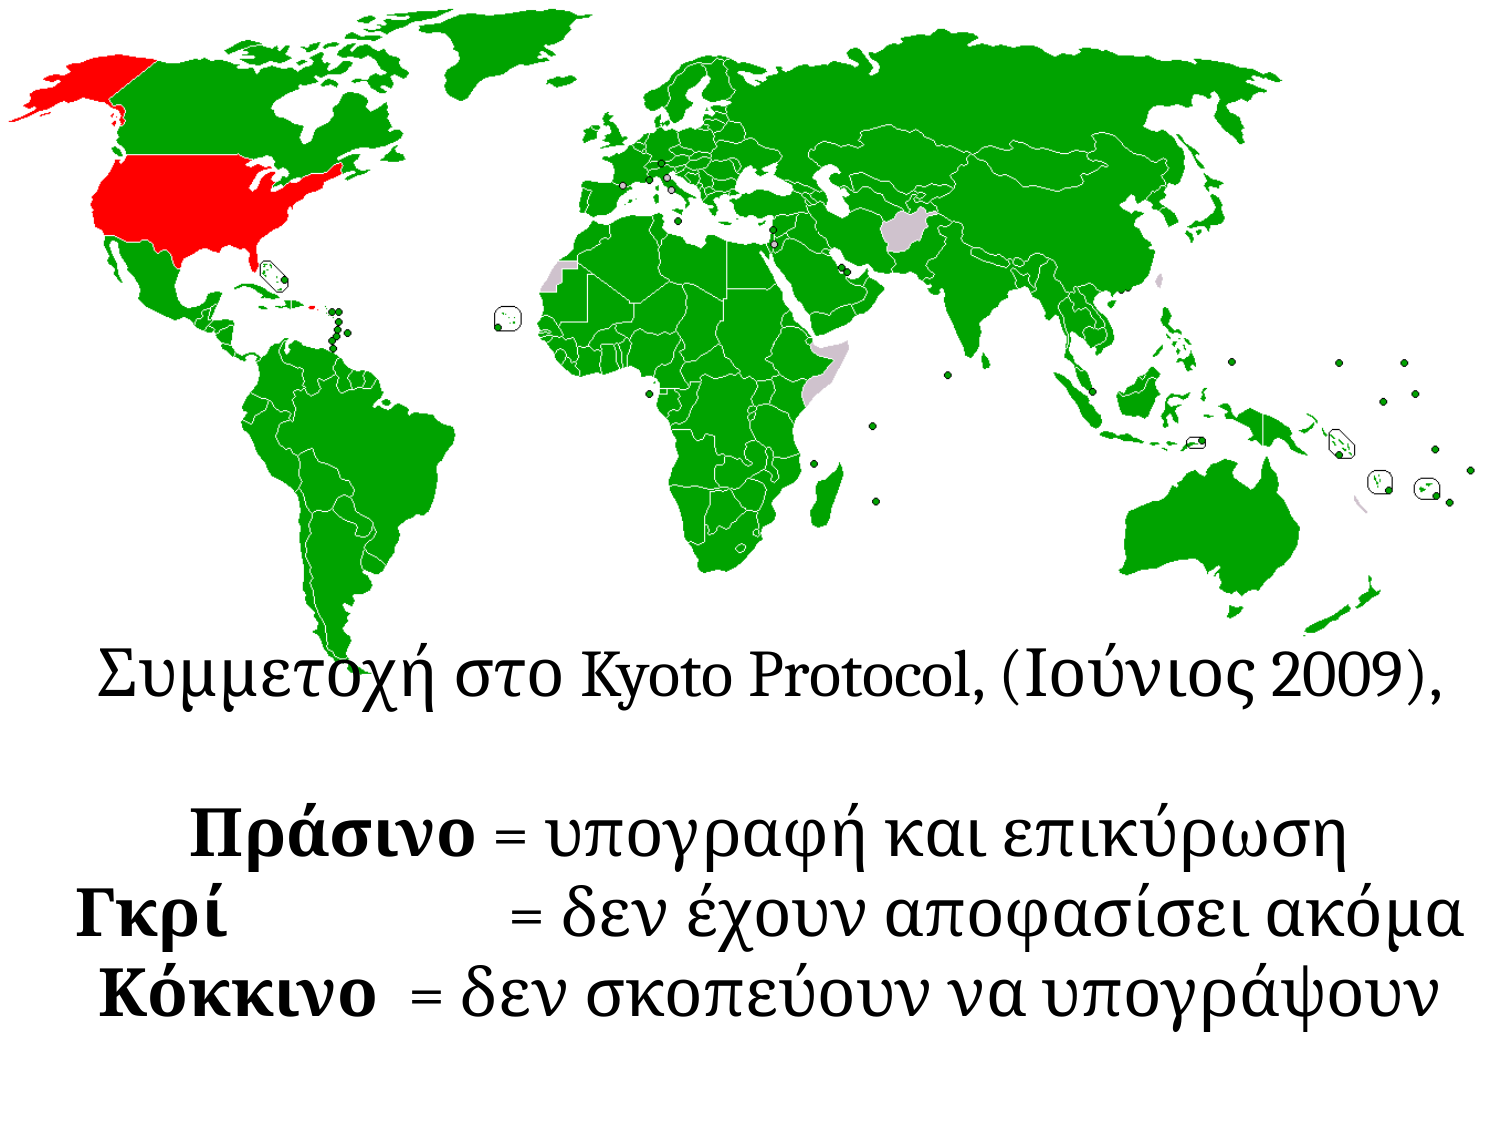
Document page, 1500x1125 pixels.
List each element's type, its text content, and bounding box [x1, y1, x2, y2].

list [0, 0, 1500, 695]
title Συμμετοχή στο Kyoto Protocol, (Ιούνιος 2009), Πράσινο = υπογραφή και επικύρωση Γκρί = δεν έχουν αποφασίσει ακόμα Κόκκινο = δεν σκοπεύουν να υπογράψουν [41, 703, 1500, 1094]
